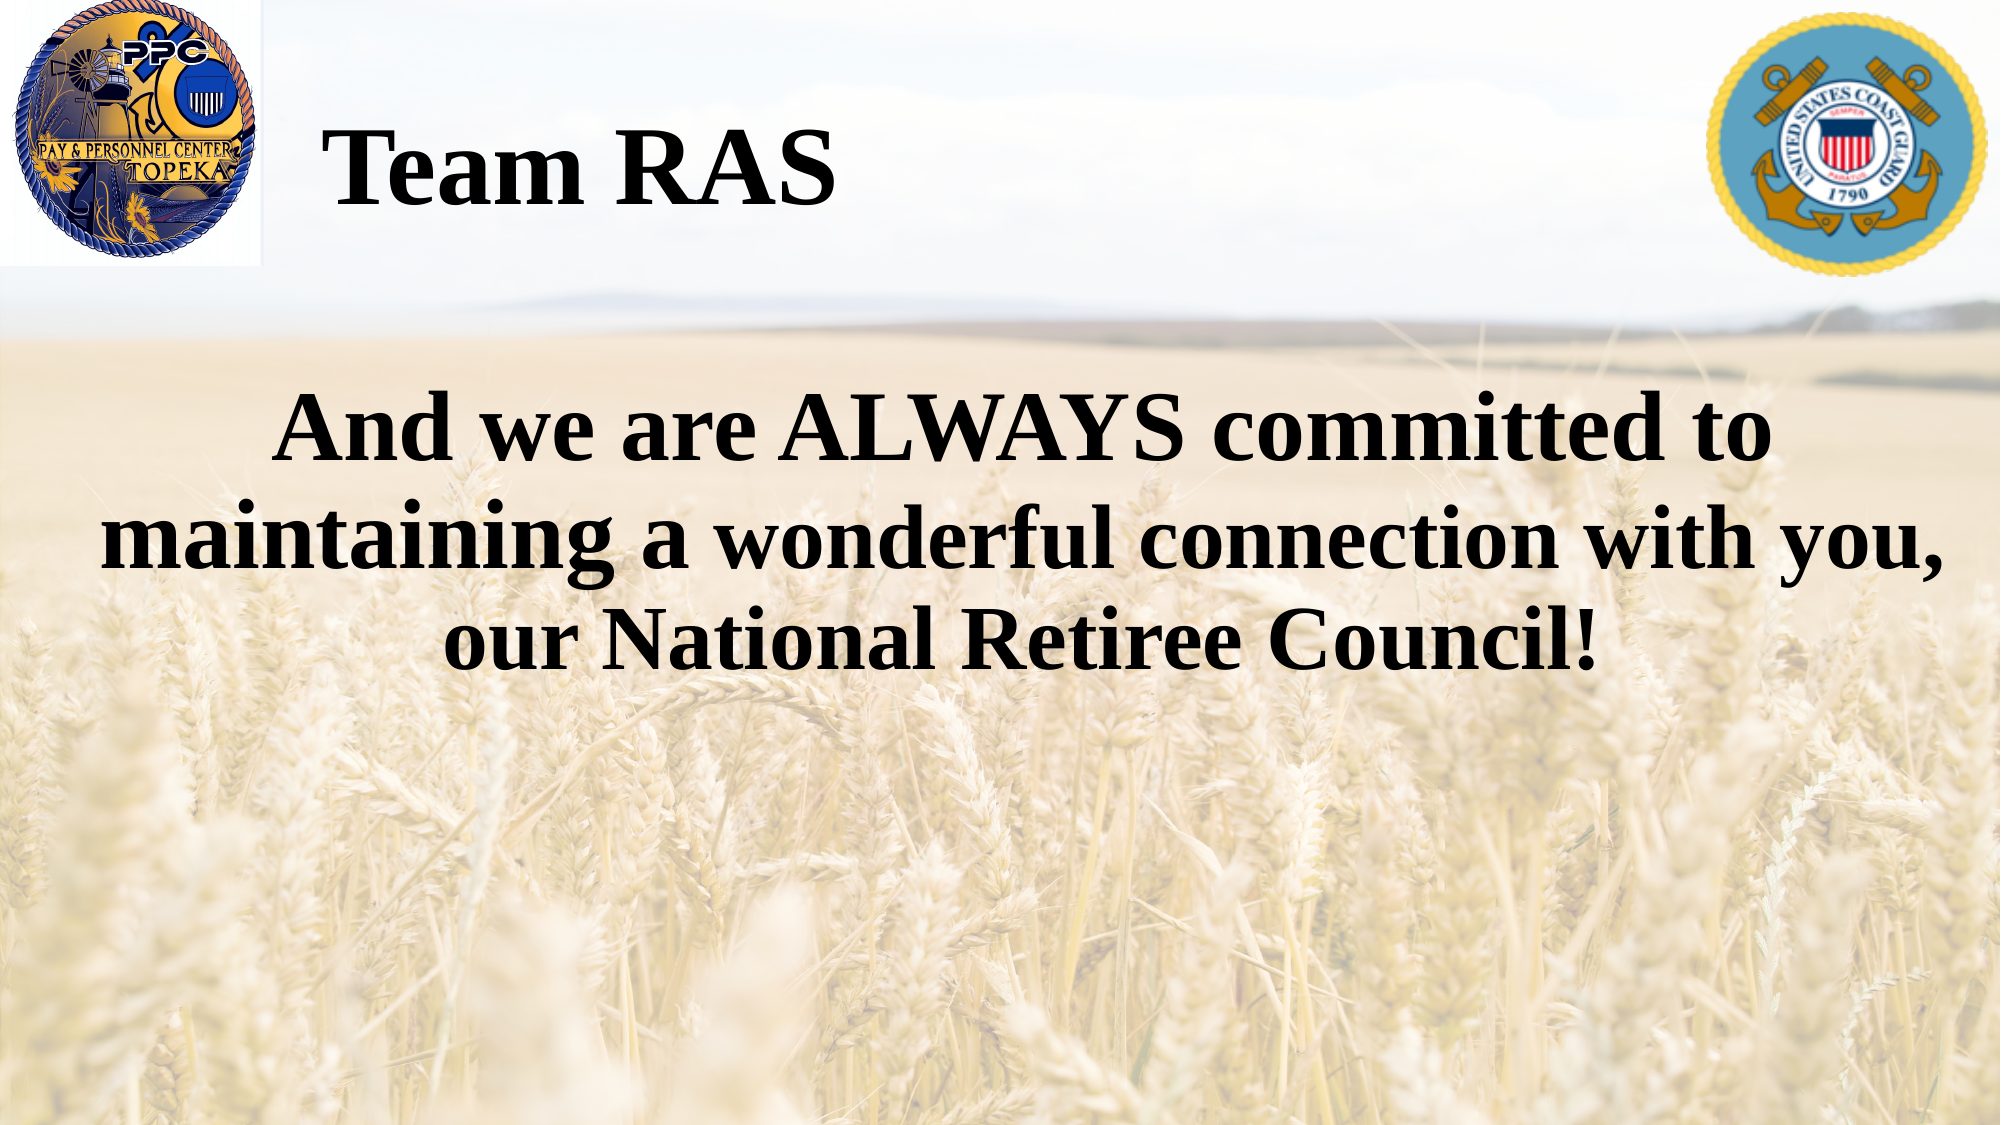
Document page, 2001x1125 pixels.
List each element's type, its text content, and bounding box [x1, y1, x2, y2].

title Team RAS [137, 59, 1863, 278]
list And we are ALWAYS committed to maintaining a wonderful connection with you, our National Retiree Council! [65, 367, 1982, 830]
picture [0, 0, 264, 266]
picture [1706, 12, 1988, 277]
